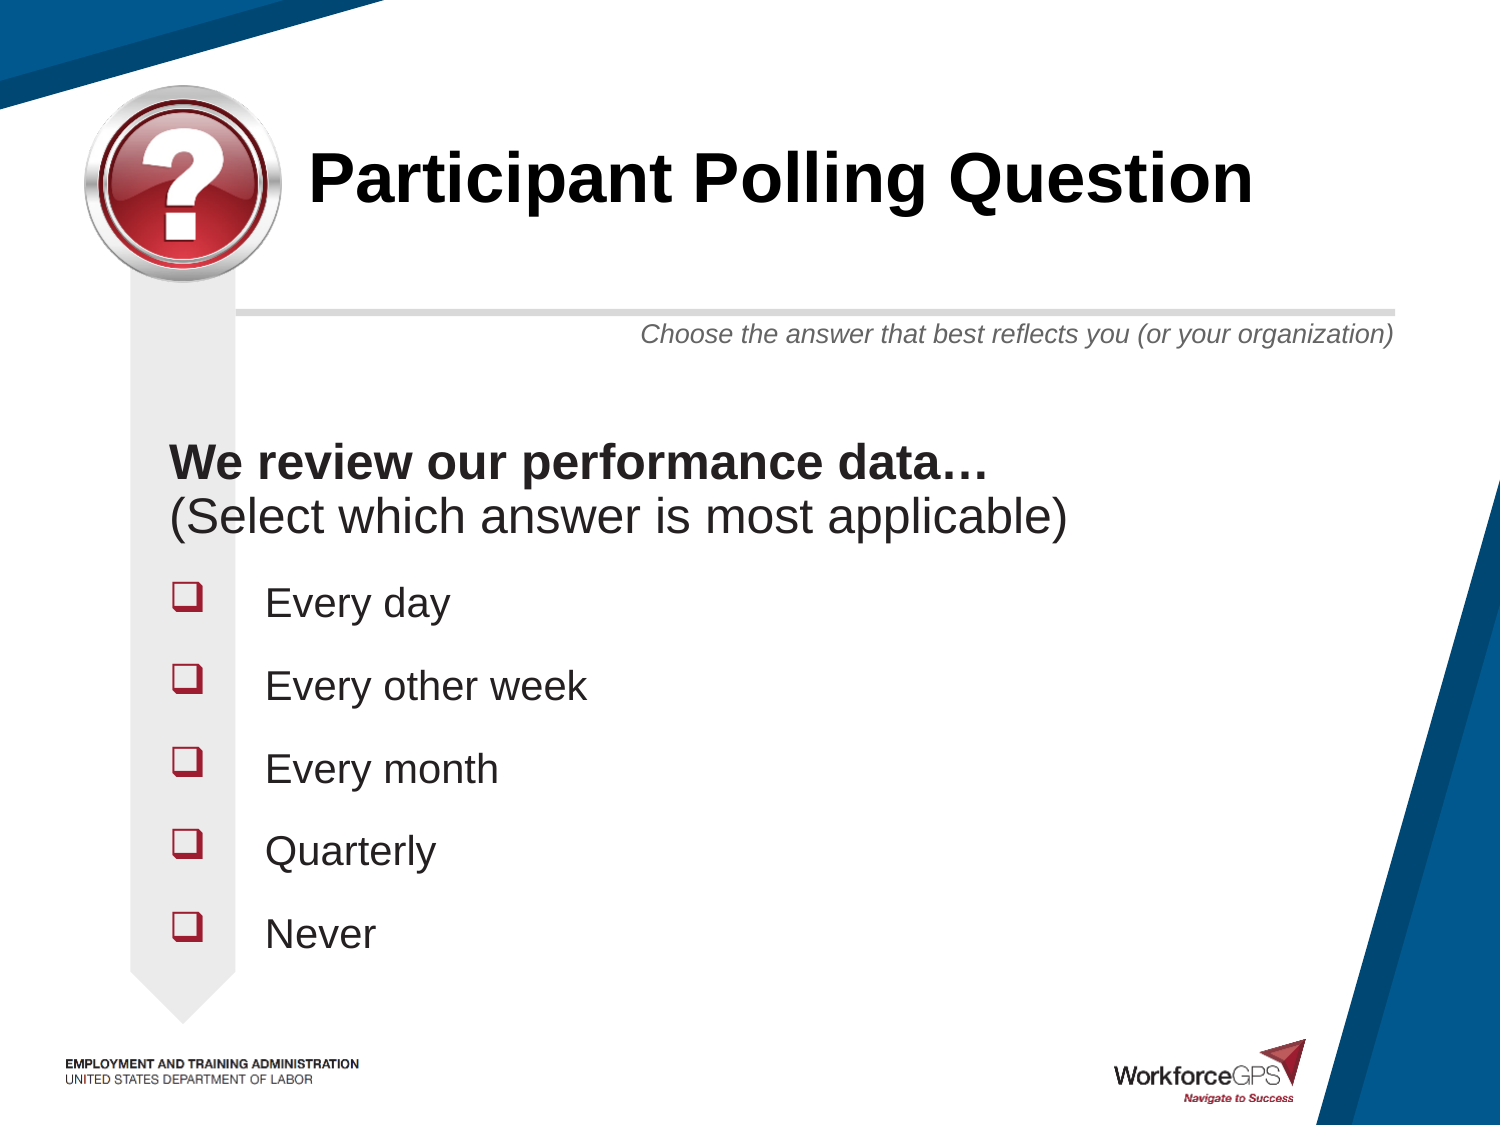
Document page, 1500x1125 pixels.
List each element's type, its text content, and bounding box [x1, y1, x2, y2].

picture [59, 1053, 370, 1092]
list We review our performance data… (Select which answer is most applicable) Every day Every other week Every month Quarterly Never [154, 347, 1363, 1047]
picture [72, 73, 294, 295]
title Participant Polling Question [293, 93, 1409, 267]
picture [1112, 1047, 1308, 1105]
